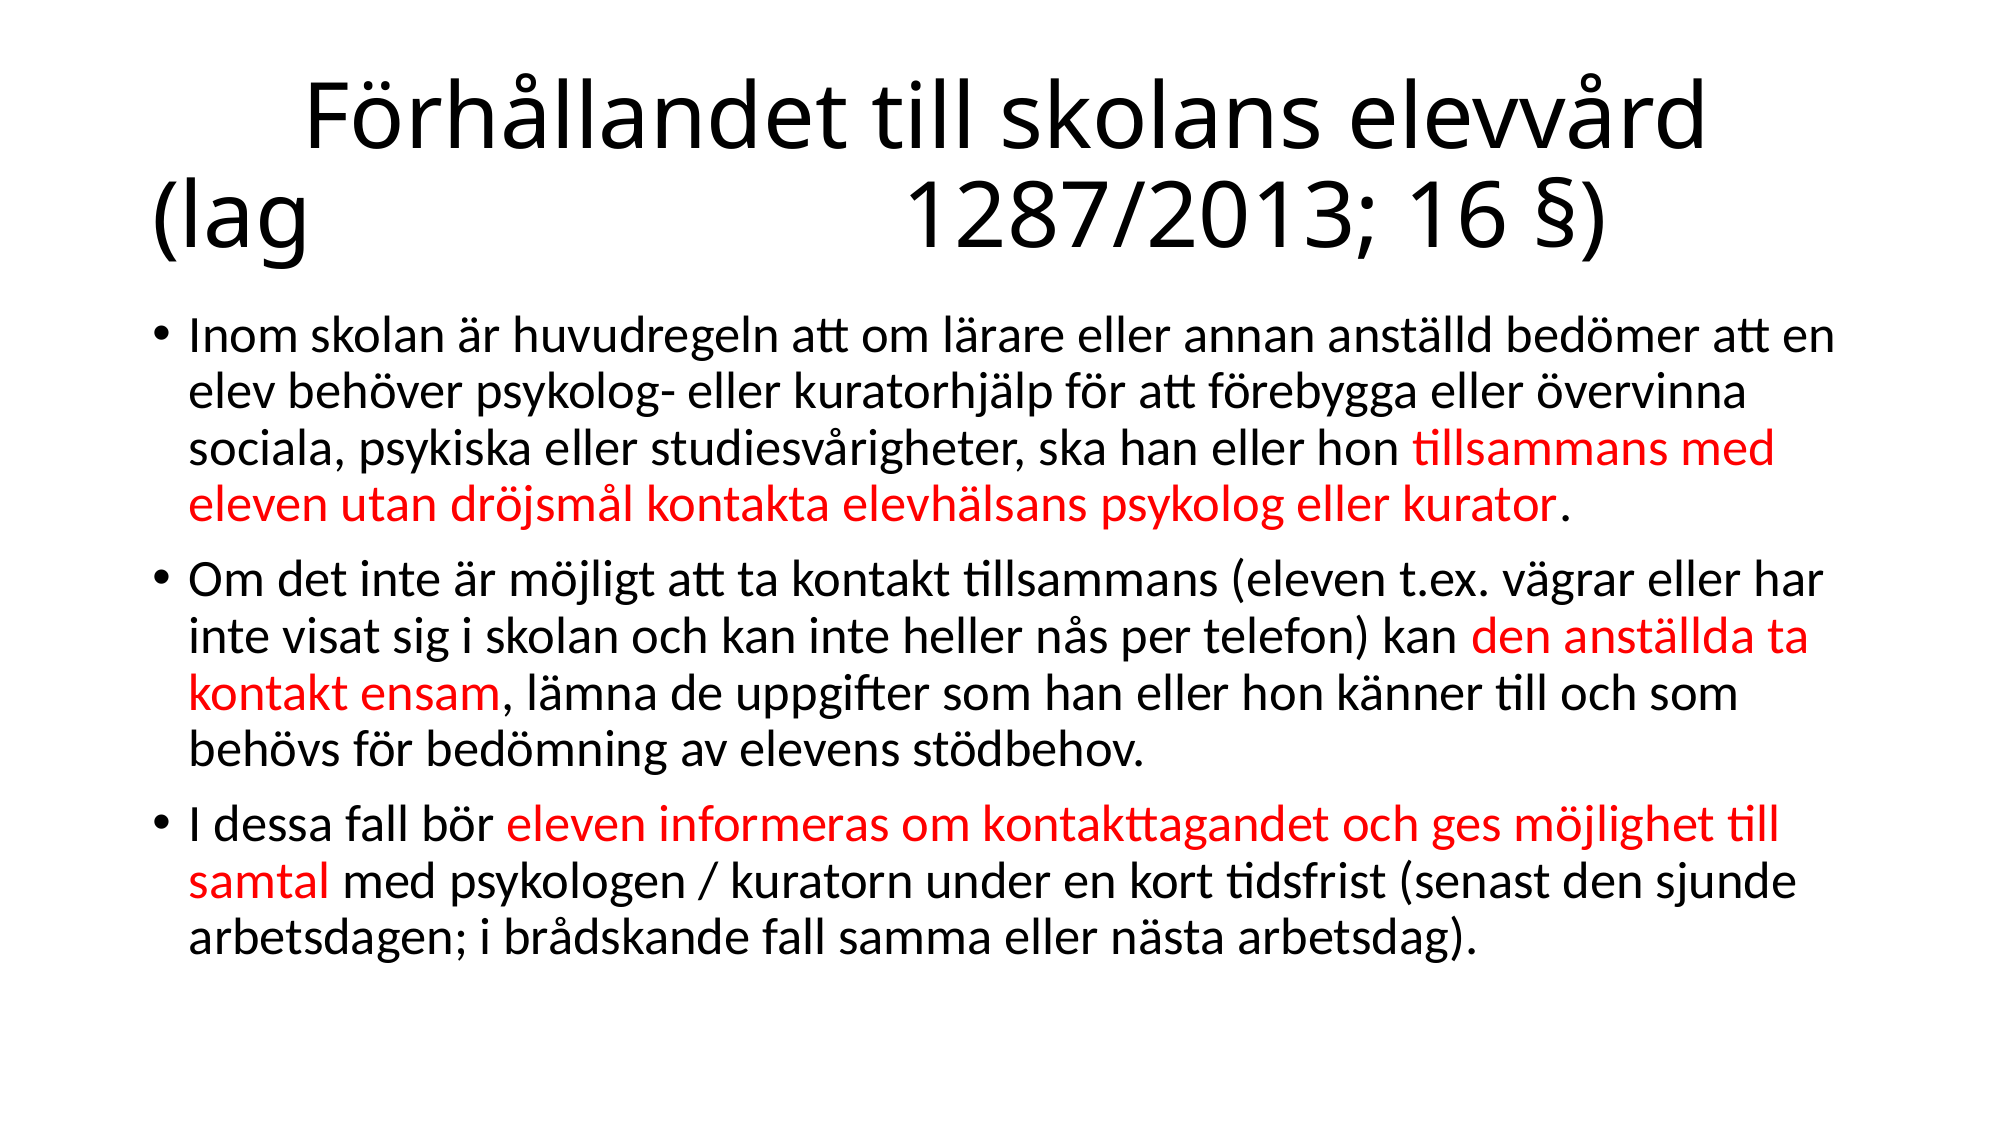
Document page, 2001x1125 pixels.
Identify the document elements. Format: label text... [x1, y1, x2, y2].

list Inom skolan är huvudregeln att om lärare eller annan anställd bedömer att en elev behöver psykolog- eller kuratorhjälp för att förebygga eller övervinna sociala, psykiska eller studiesvårigheter, ska han eller hon tillsammans med eleven utan dröjsmål kontakta elevhälsans psykolog eller kurator. Om det inte är möjligt att ta kontakt tillsammans (eleven t.ex. vägrar eller har inte visat sig i skolan och kan inte heller nås per telefon) kan den anställda ta kontakt ensam, lämna de uppgifter som han eller hon känner till och som behövs för bedömning av elevens stödbehov. I dessa fall bör eleven informeras om kontakttagandet och ges möjlighet till samtal med psykologen / kuratorn under en kort tidsfrist (senast den sjunde arbetsdagen; i brådskande fall samma eller nästa arbetsdag). [137, 299, 1863, 1014]
title Förhållandet till skolans elevvård (lag 1287/2013; 16 §) [137, 59, 1863, 278]
